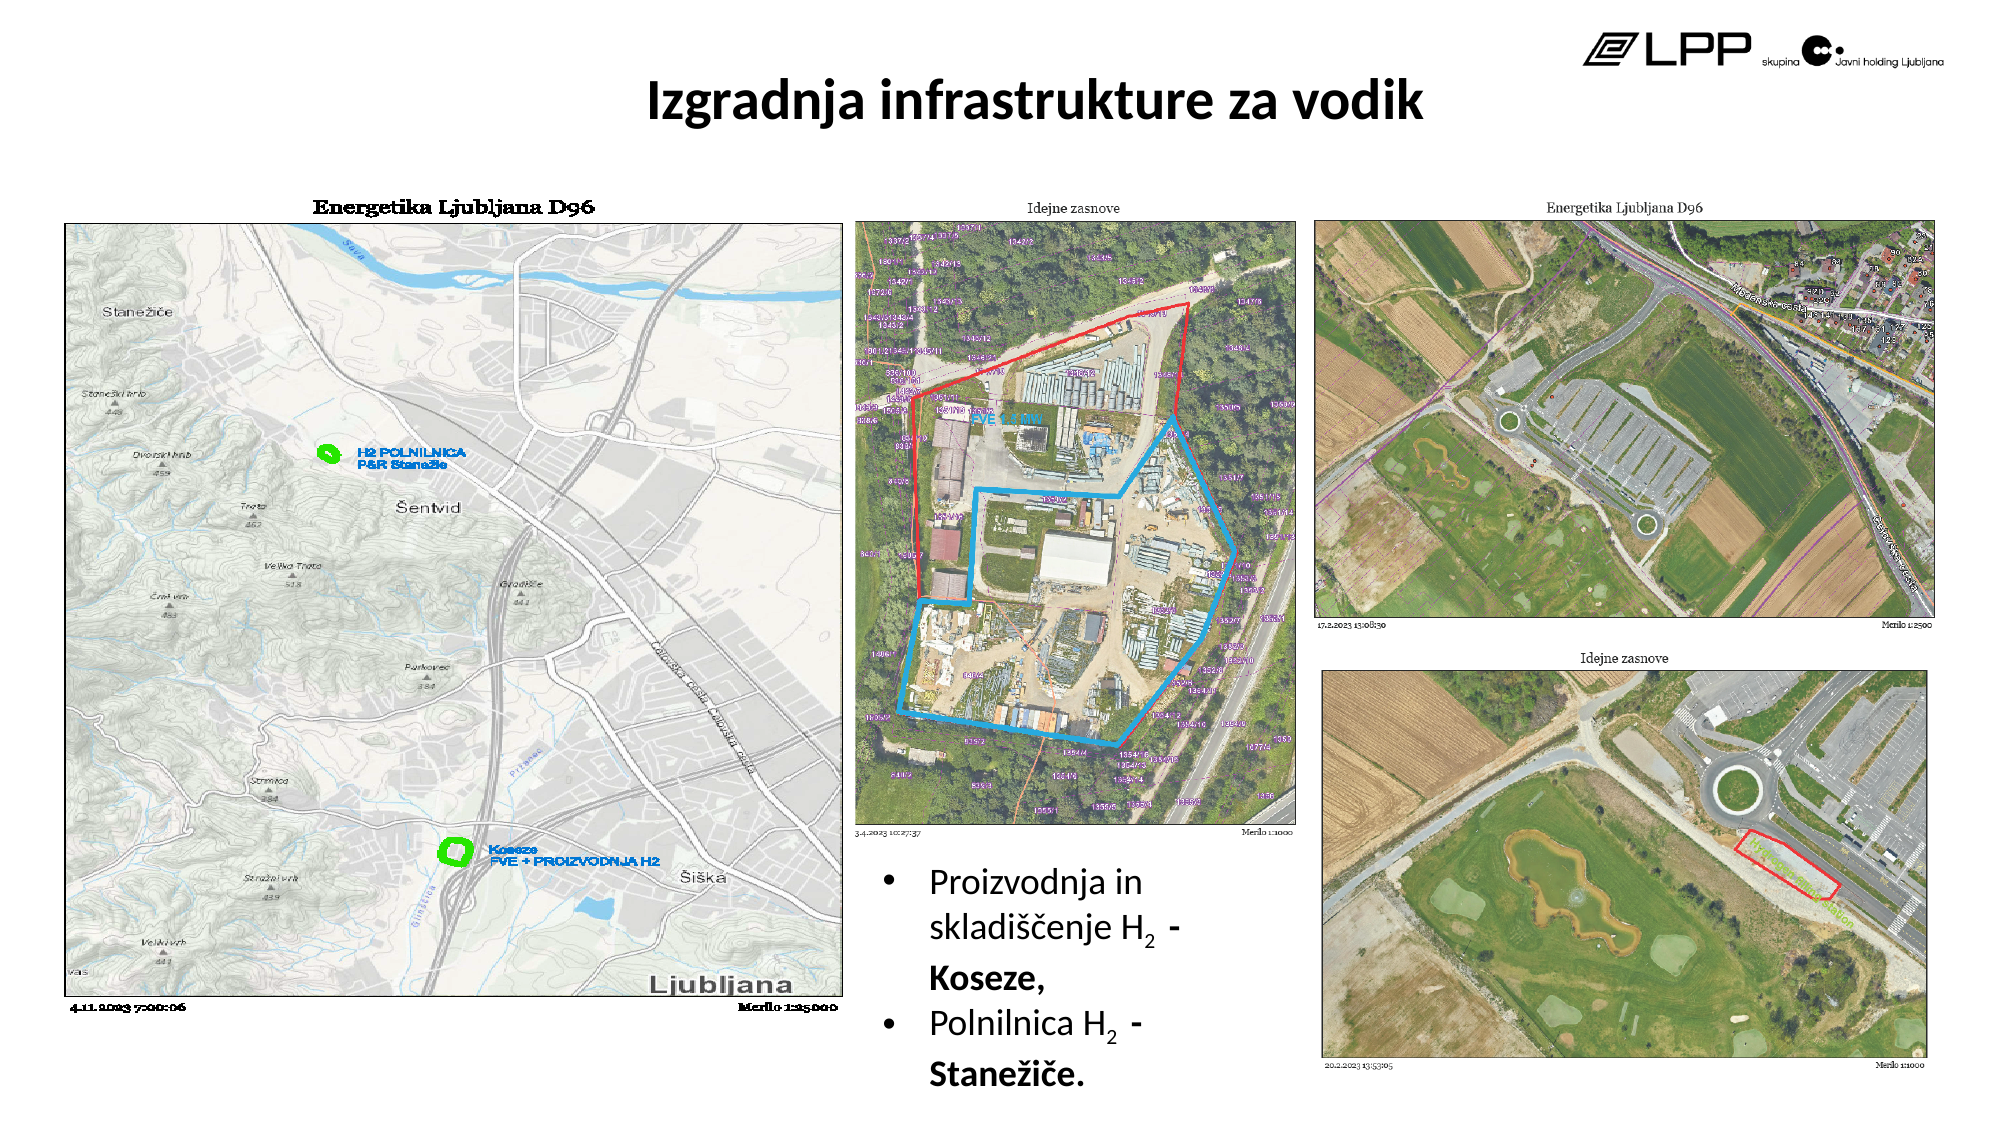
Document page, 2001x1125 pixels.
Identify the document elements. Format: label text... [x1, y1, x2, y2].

text_box Izgradnja infrastrukture za vodik [518, 54, 1553, 139]
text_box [1310, 637, 1933, 1078]
text_box Proizvodnja in skladiščenje H2 - Koseze, Polnilnica H2 -Stanežiče. [792, 849, 1311, 1125]
picture [1525, 0, 2000, 101]
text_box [43, 178, 856, 1018]
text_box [856, 186, 1303, 842]
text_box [1303, 186, 1941, 638]
